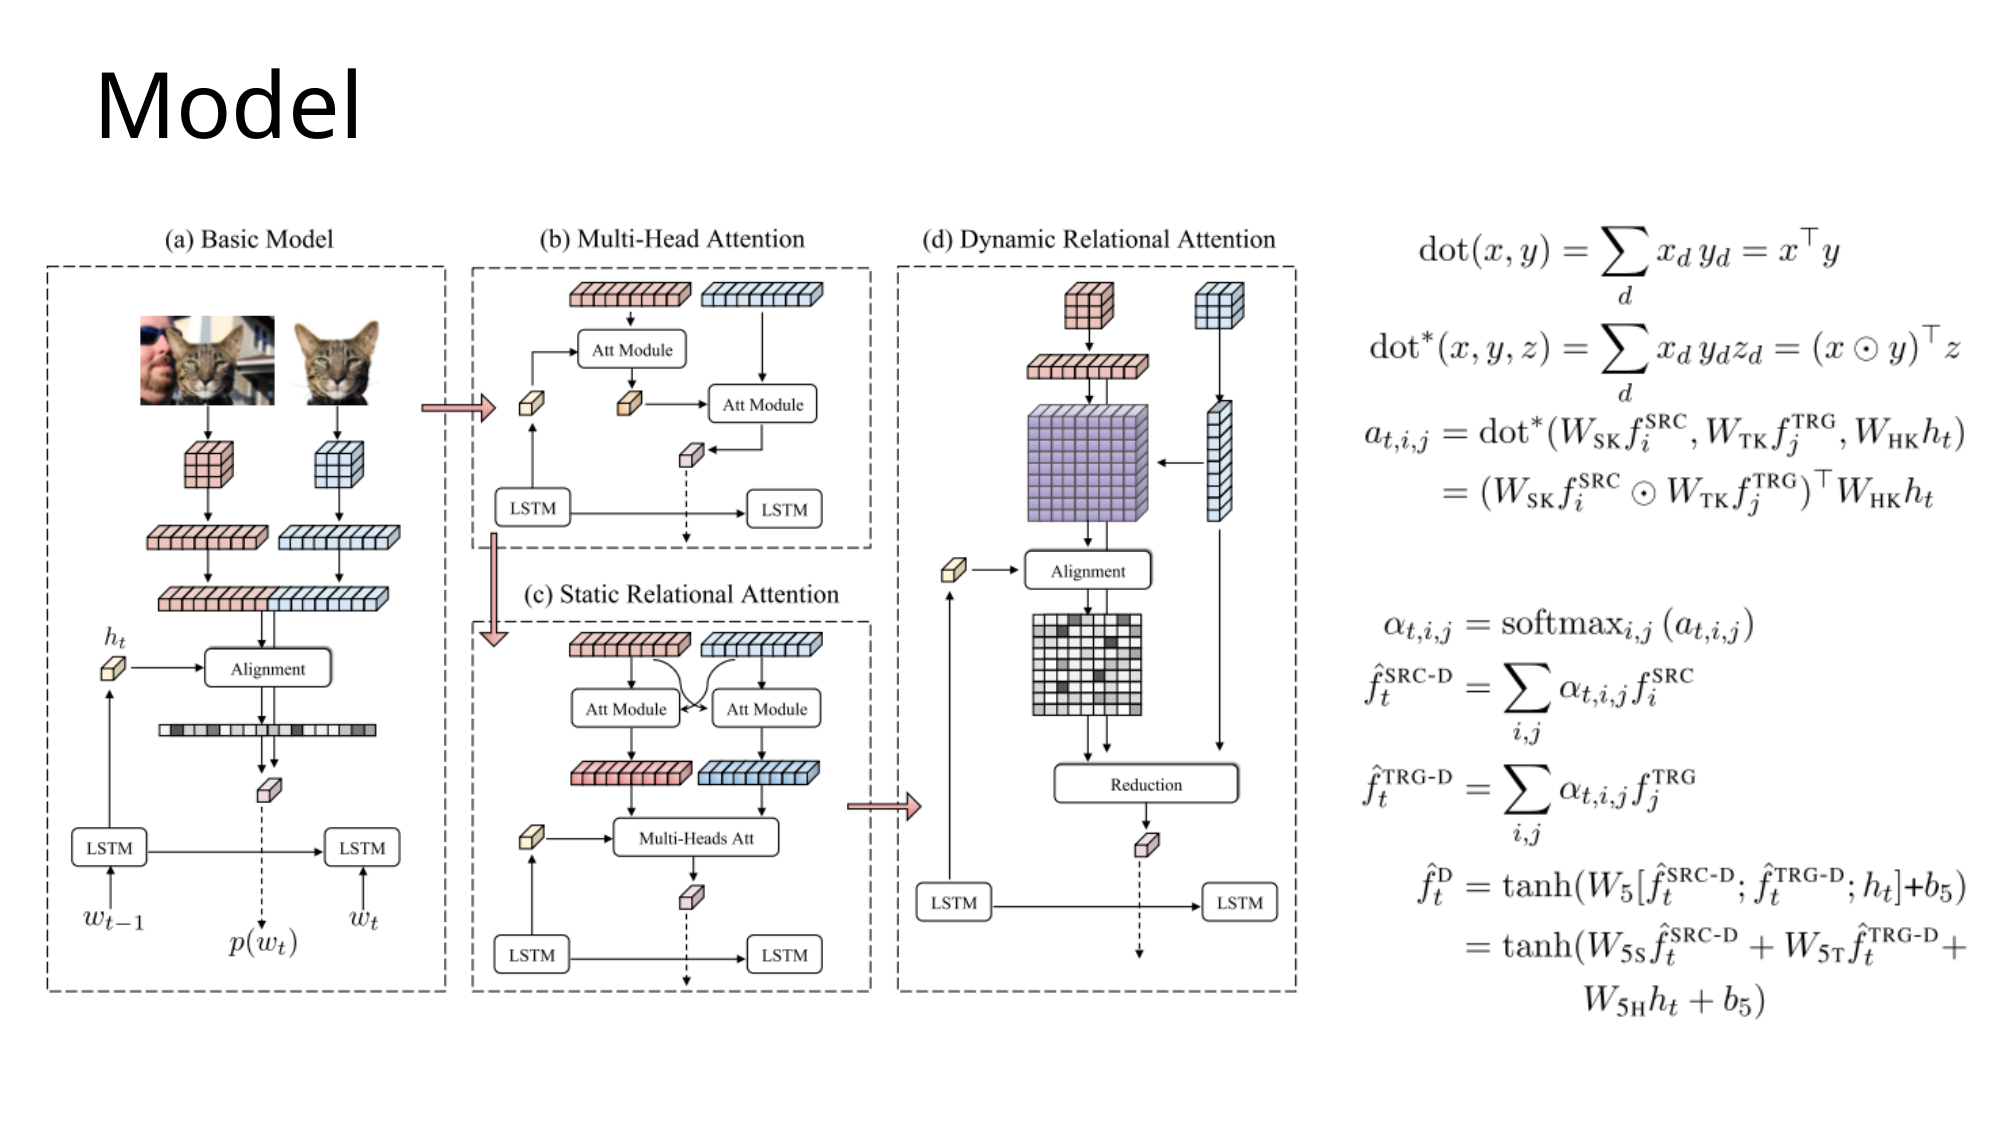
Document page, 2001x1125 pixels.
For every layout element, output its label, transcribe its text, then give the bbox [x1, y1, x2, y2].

text_box Model [78, 0, 1804, 218]
picture [1353, 597, 1975, 1028]
picture [1358, 217, 1975, 528]
picture [36, 217, 1306, 1001]
